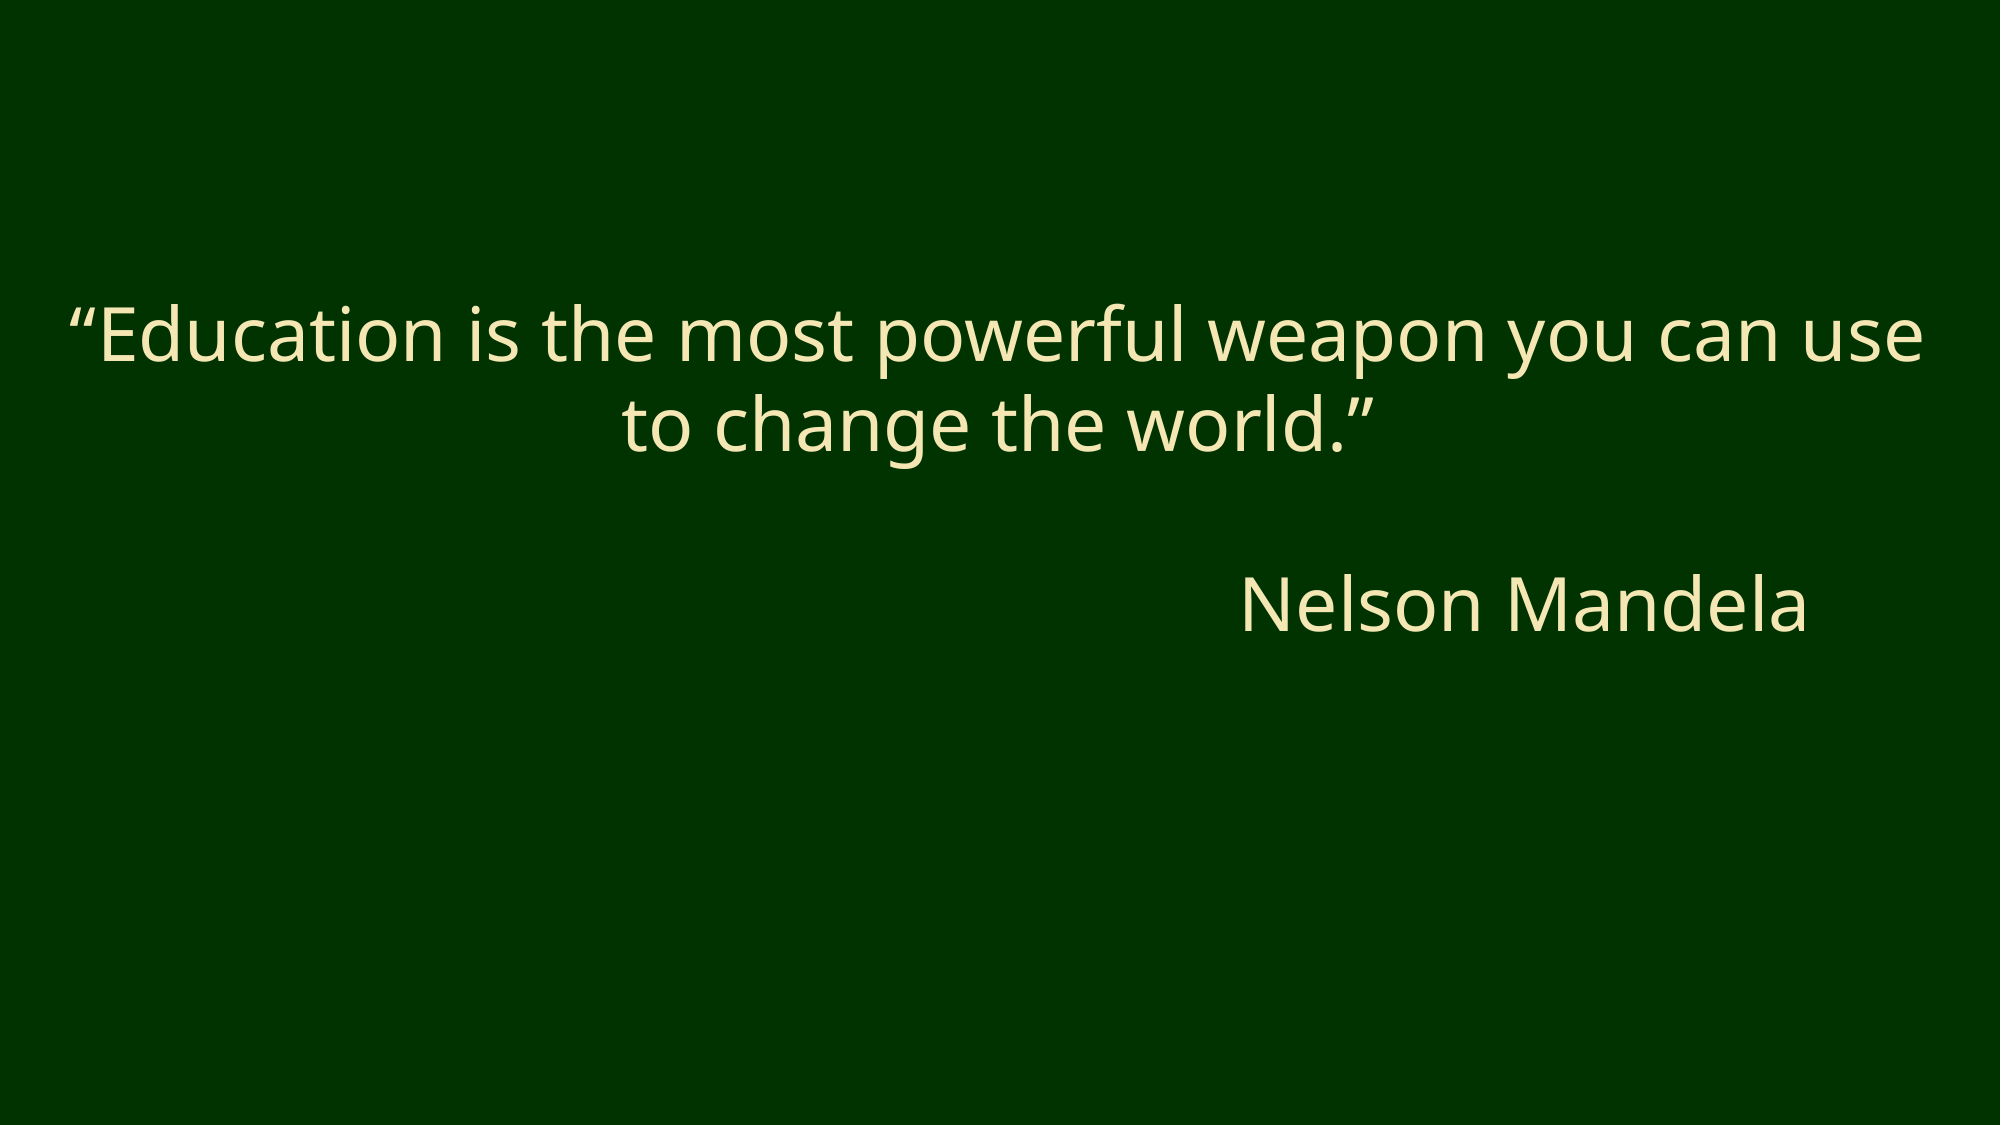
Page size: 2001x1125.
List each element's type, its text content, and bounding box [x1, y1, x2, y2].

text_box “Education is the most powerful weapon you can use to change the world.” Nelson Mandela [52, 279, 1944, 655]
